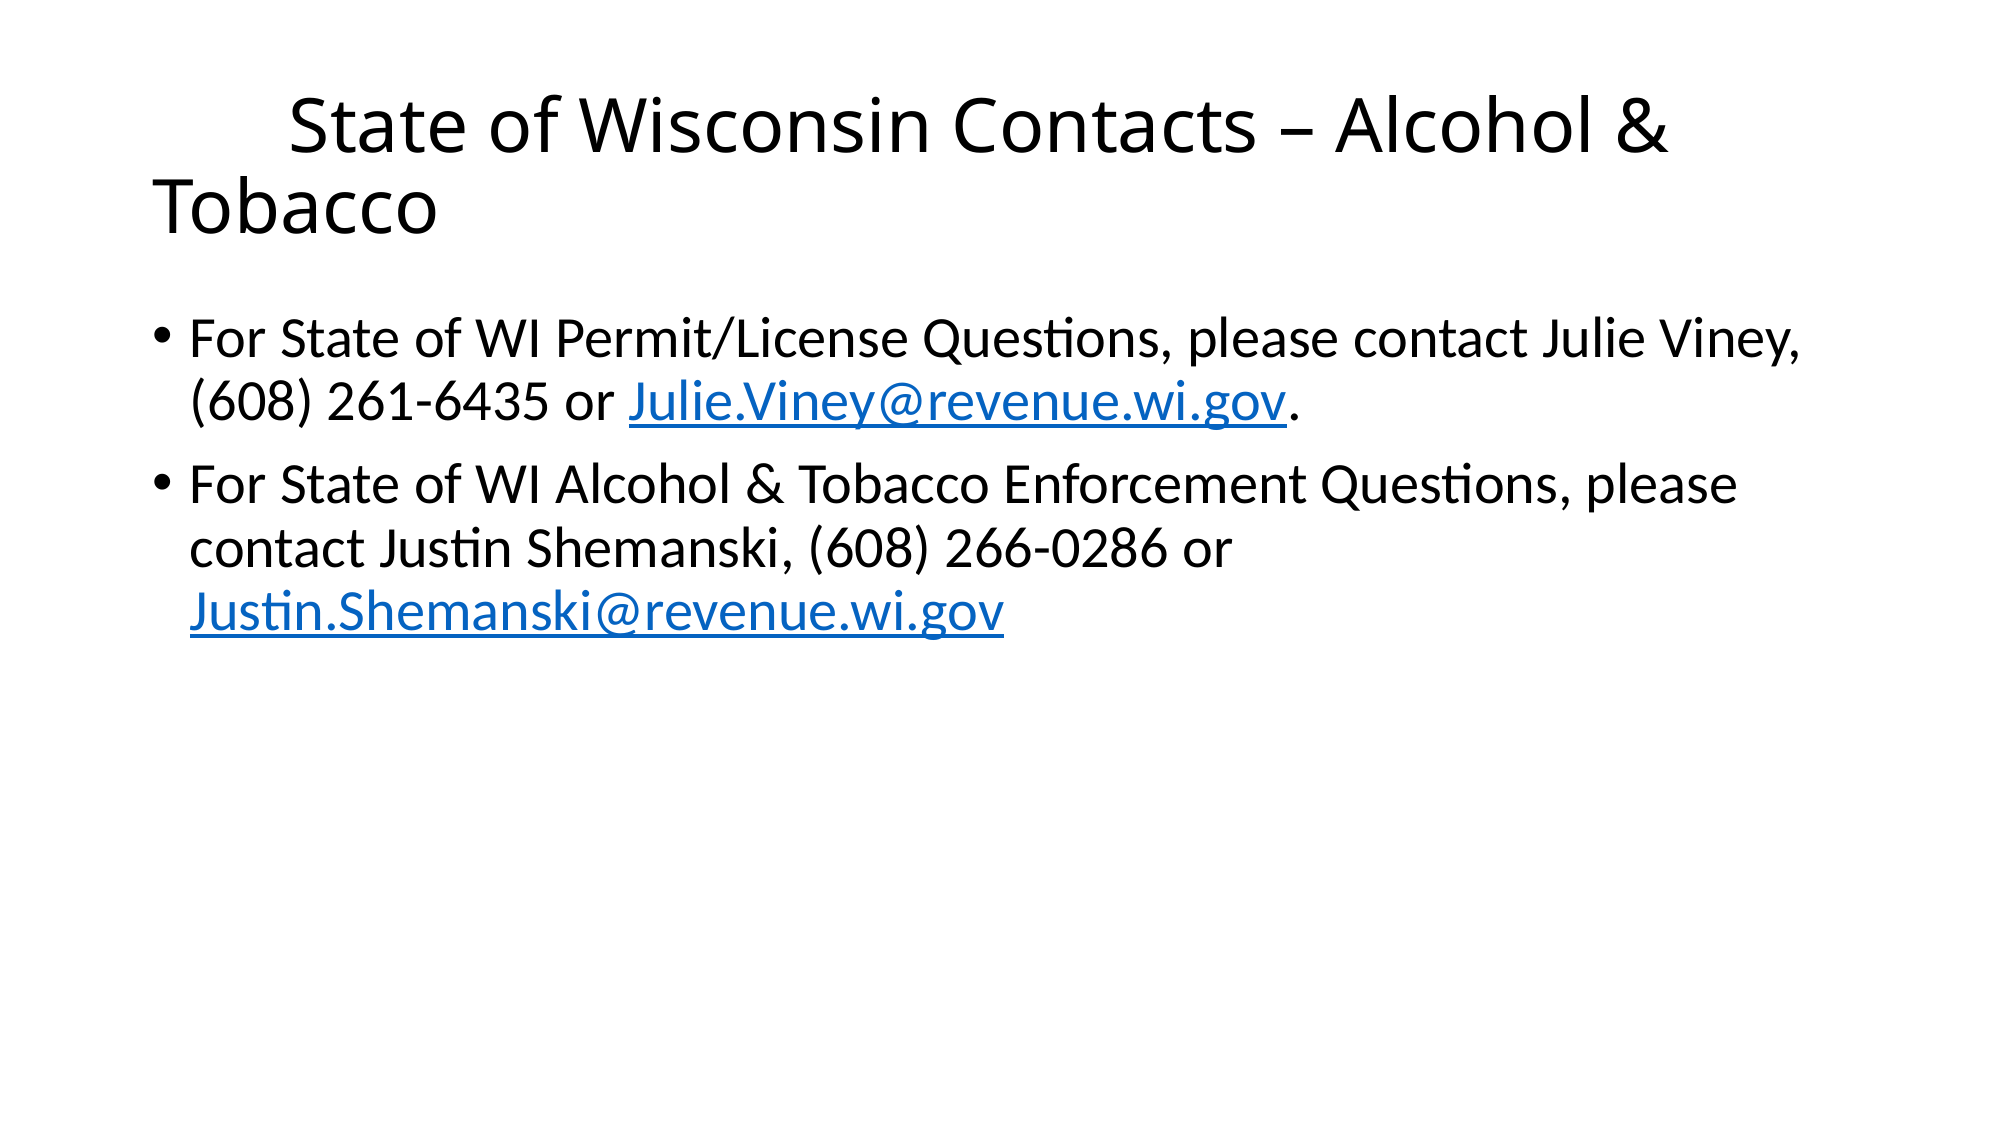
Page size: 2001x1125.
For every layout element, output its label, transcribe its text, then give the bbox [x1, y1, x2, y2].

list For State of WI Permit/License Questions, please contact Julie Viney, (608) 261-6435 or Julie.Viney@revenue.wi.gov. For State of WI Alcohol & Tobacco Enforcement Questions, please contact Justin Shemanski, (608) 266-0286 or Justin.Shemanski@revenue.wi.gov [137, 299, 1863, 1014]
title State of Wisconsin Contacts – Alcohol & Tobacco [137, 59, 1863, 278]
